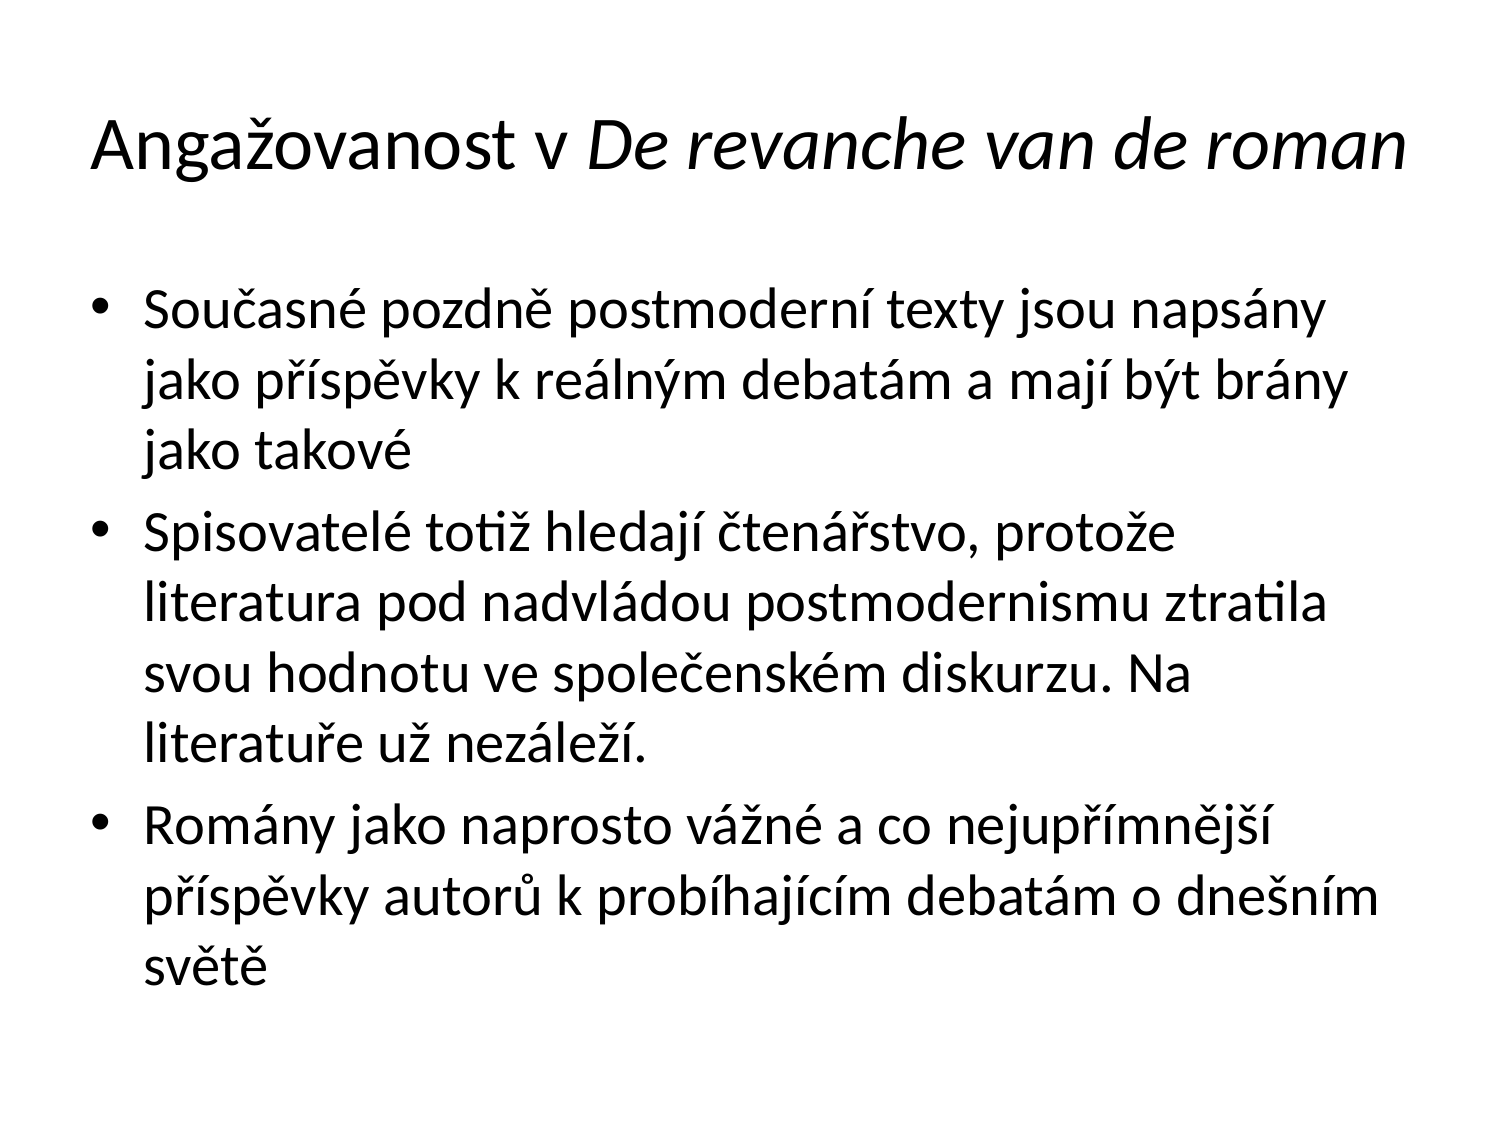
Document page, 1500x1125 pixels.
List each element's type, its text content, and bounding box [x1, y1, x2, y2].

list Současné pozdně postmoderní texty jsou napsány jako příspěvky k reálným debatám a mají být brány jako takové Spisovatelé totiž hledají čtenářstvo, protože literatura pod nadvládou postmodernismu ztratila svou hodnotu ve společenském diskurzu. Na literatuře už nezáleží. Romány jako naprosto vážné a co nejupřímnější příspěvky autorů k probíhajícím debatám o dnešním světě [75, 262, 1425, 1005]
title Angažovanost v De revanche van de roman [75, 45, 1425, 233]
